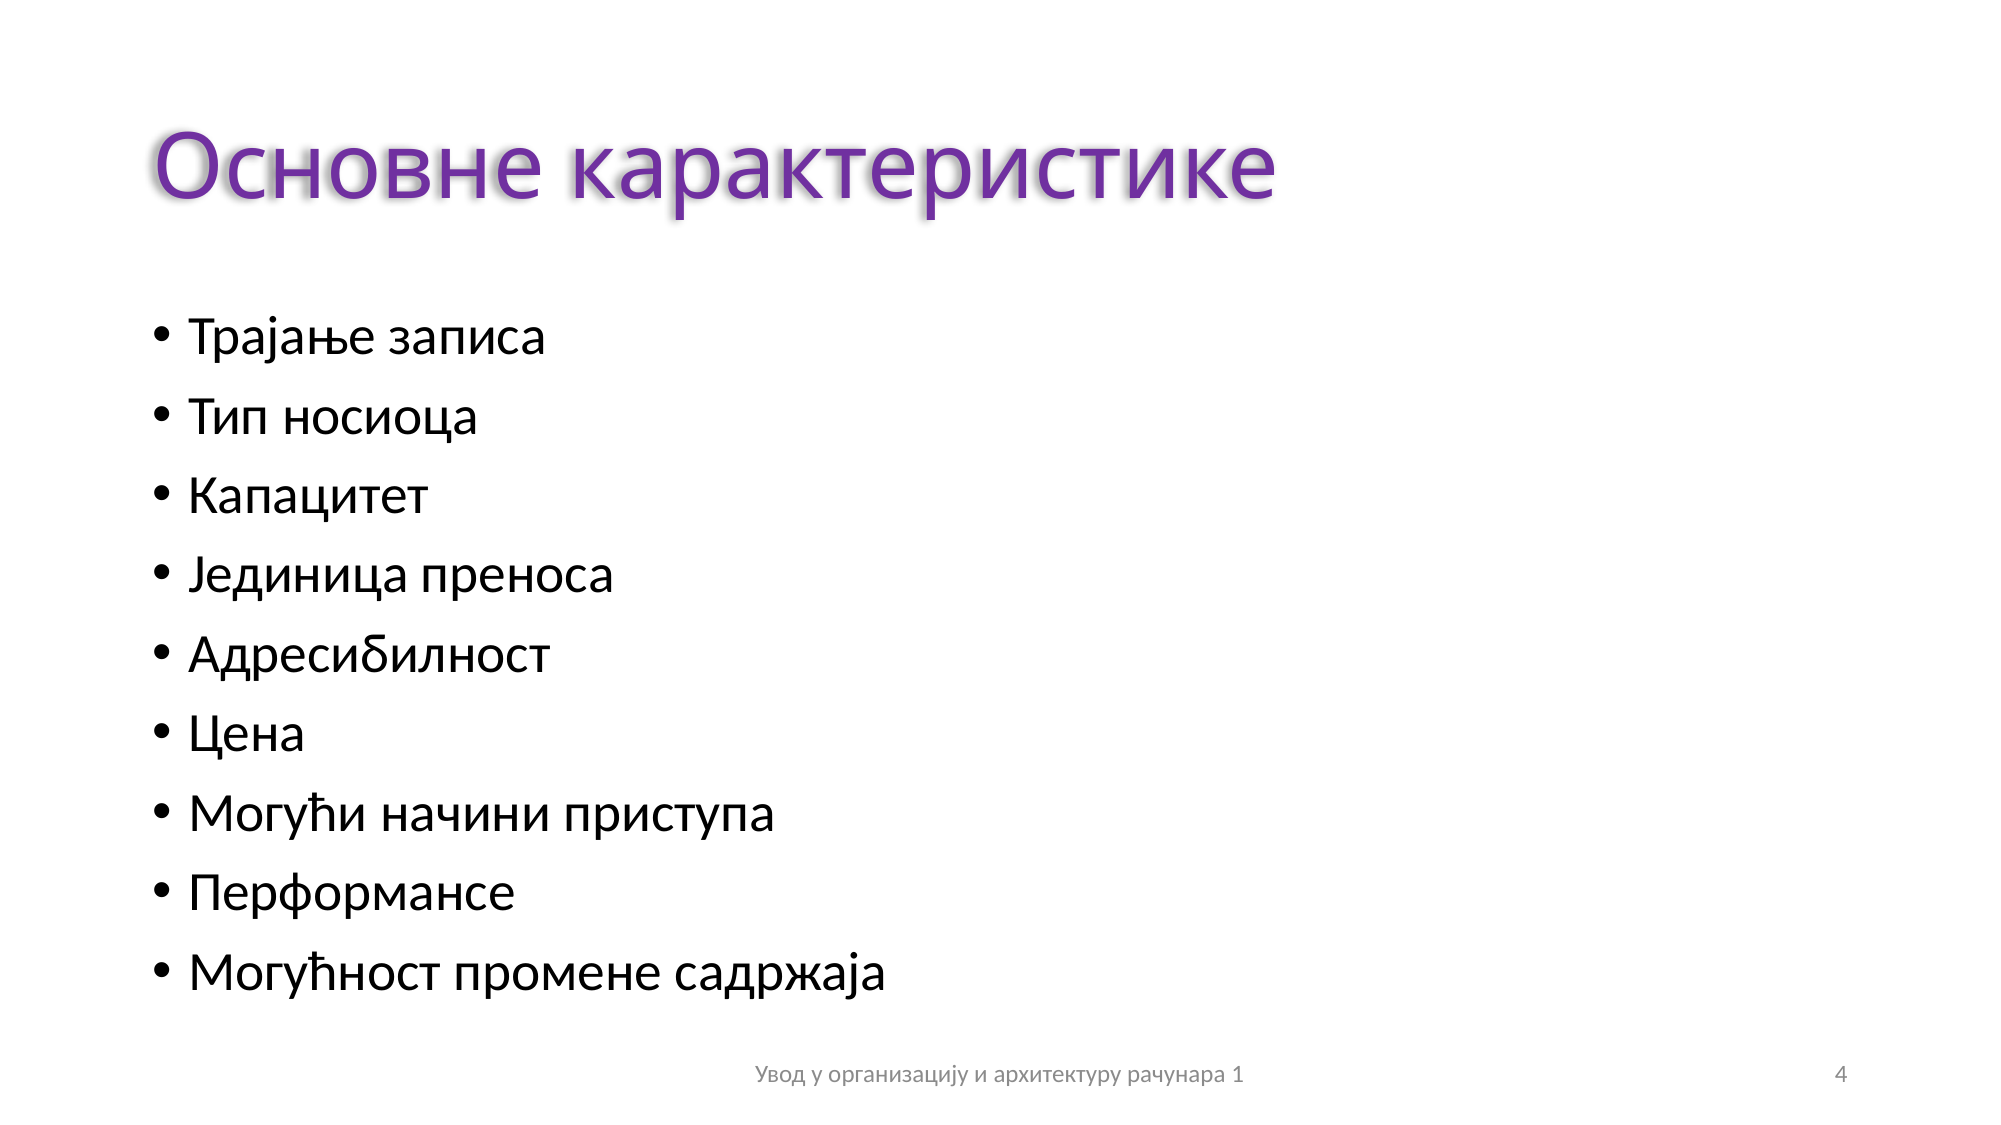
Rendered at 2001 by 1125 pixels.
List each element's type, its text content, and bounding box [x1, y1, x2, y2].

slide_number 4 [1412, 1042, 1863, 1103]
footer Увод у организацију и архитектуру рачунара 1 [662, 1042, 1338, 1103]
title Основне карактеристике [137, 59, 1863, 278]
list Трајање записа Тип носиоца Капацитет Јединица преноса Адресибилност Цена Могући начини приступа Перформансе Могућност промене садржаја [137, 299, 1863, 1014]
